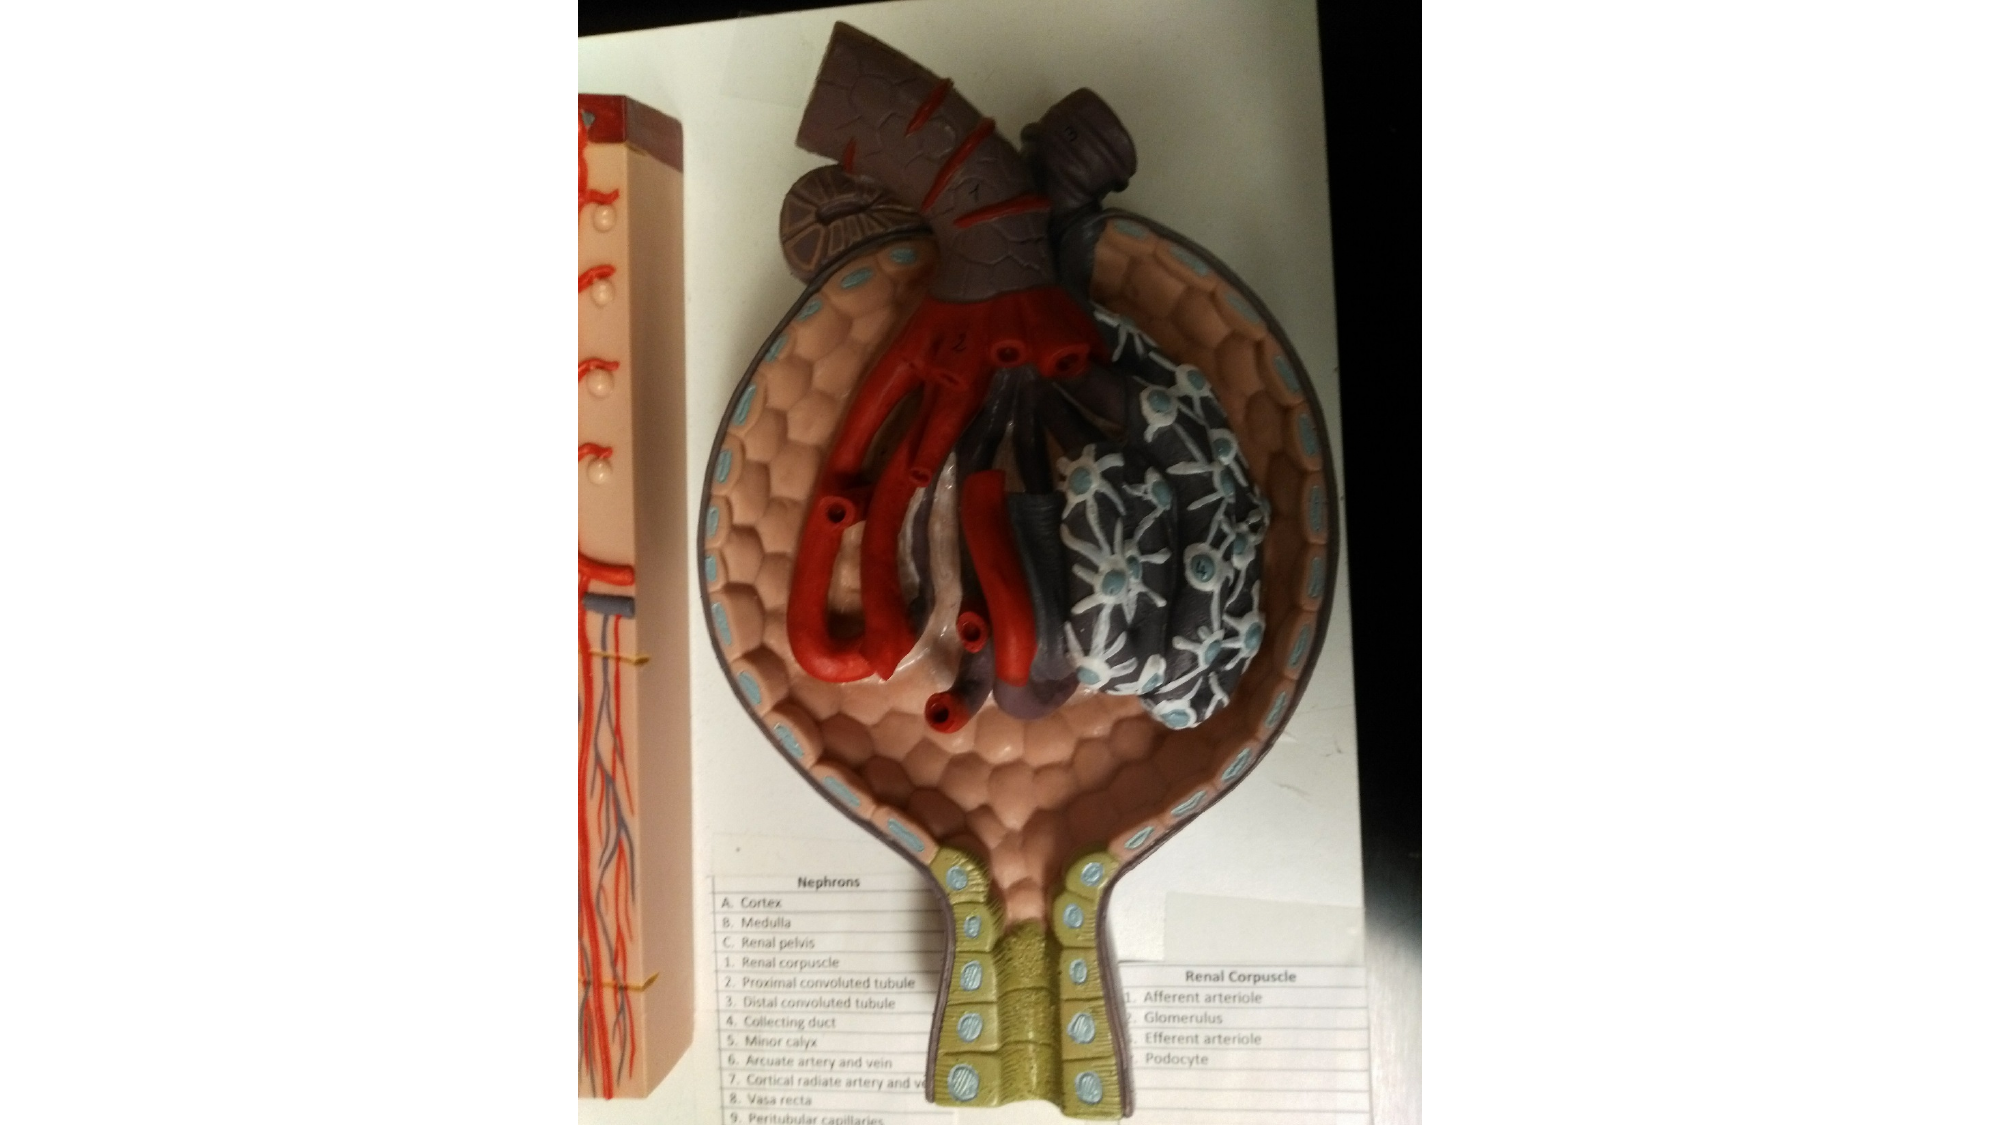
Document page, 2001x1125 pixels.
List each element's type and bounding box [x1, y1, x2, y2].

picture [578, 0, 1422, 1125]
